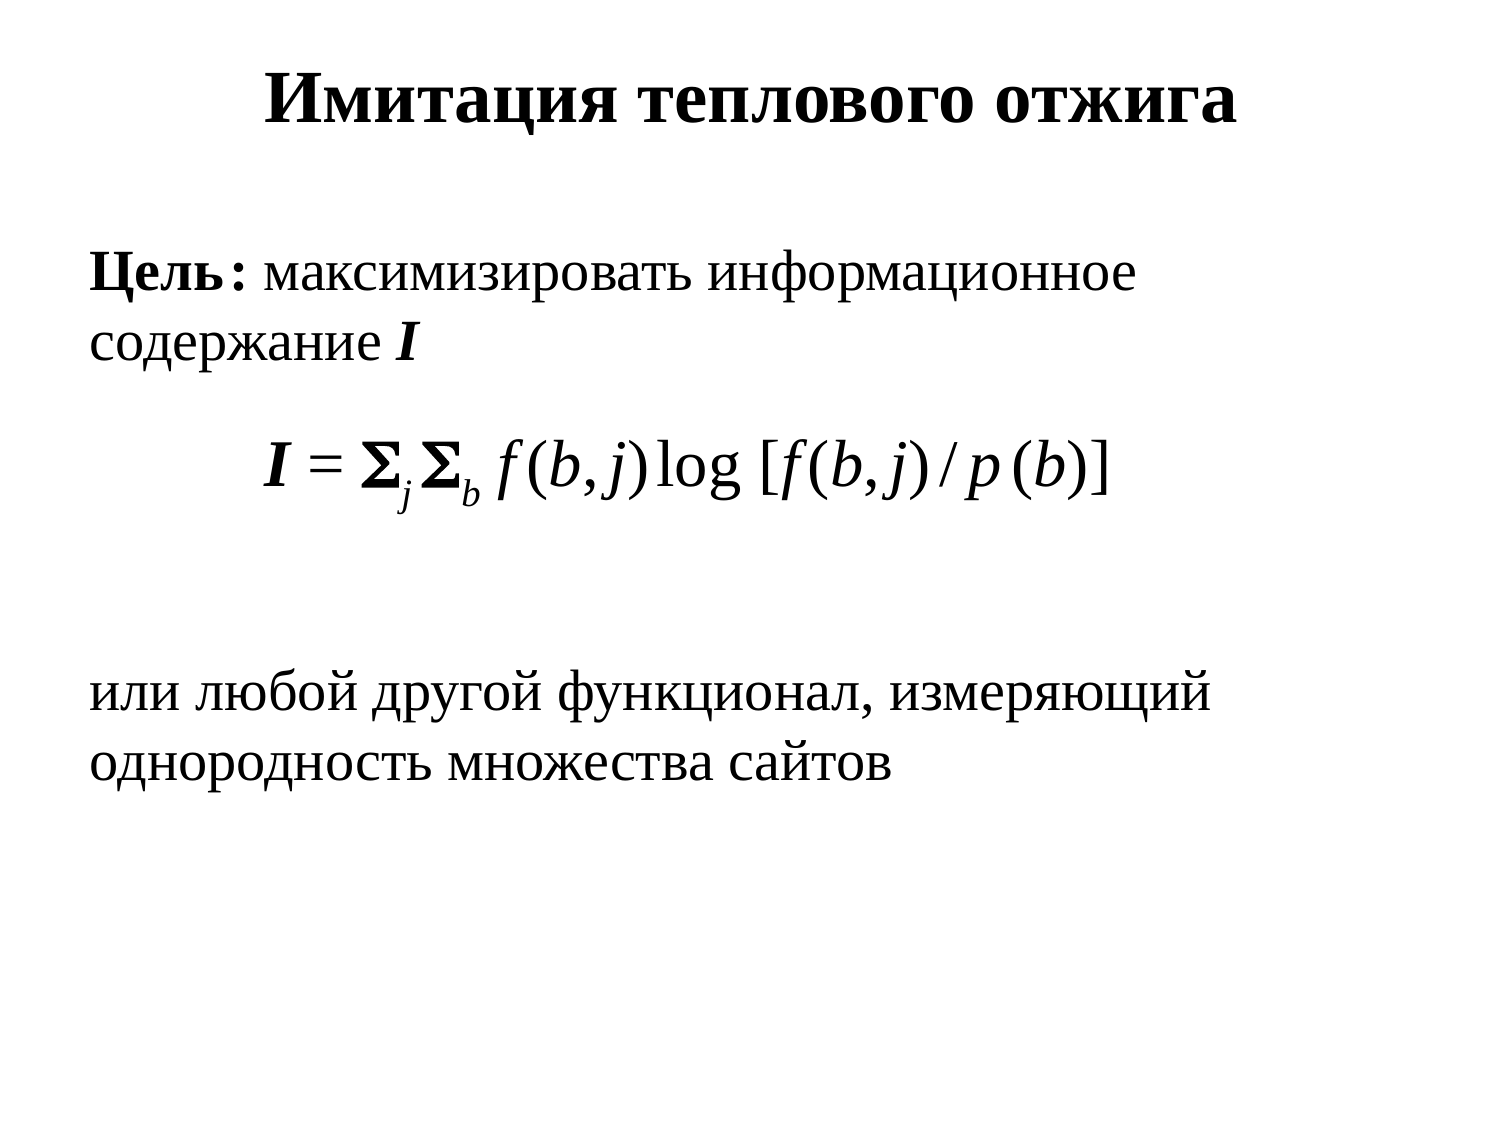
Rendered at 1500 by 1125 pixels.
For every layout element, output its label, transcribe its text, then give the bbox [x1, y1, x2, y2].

text_box Имитация теплового отжига [249, 39, 1254, 145]
text_box I = j b f (b, j) log [f (b, j) / p (b)] [249, 412, 1213, 572]
text_box Цель : максимизировать информационное содержание I или любой другой функционал, измеряющий однородность множества сайтов [74, 224, 1438, 800]
